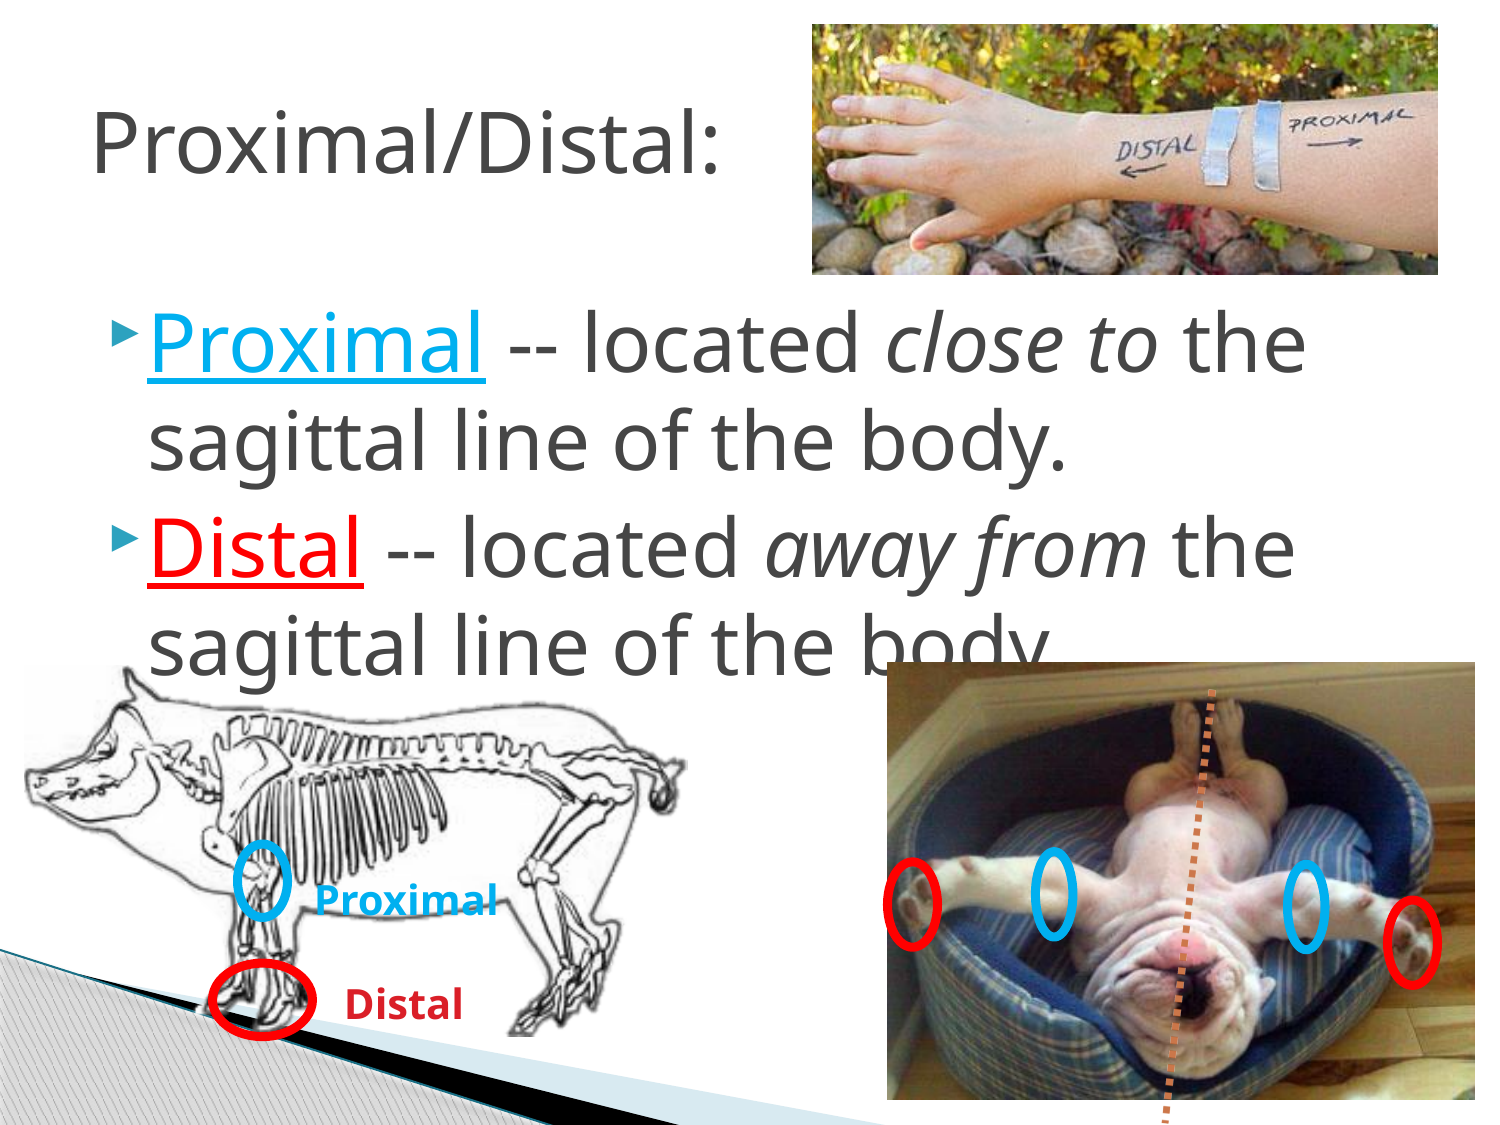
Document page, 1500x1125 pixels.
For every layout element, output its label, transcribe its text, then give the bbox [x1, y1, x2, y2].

list Proximal -- located close to the sagittal line of the body. Distal -- located away from the sagittal line of the body [75, 282, 1425, 700]
title Proximal/Distal: [75, 45, 806, 233]
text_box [24, 665, 688, 1037]
picture [812, 24, 1438, 276]
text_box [887, 662, 1476, 1125]
